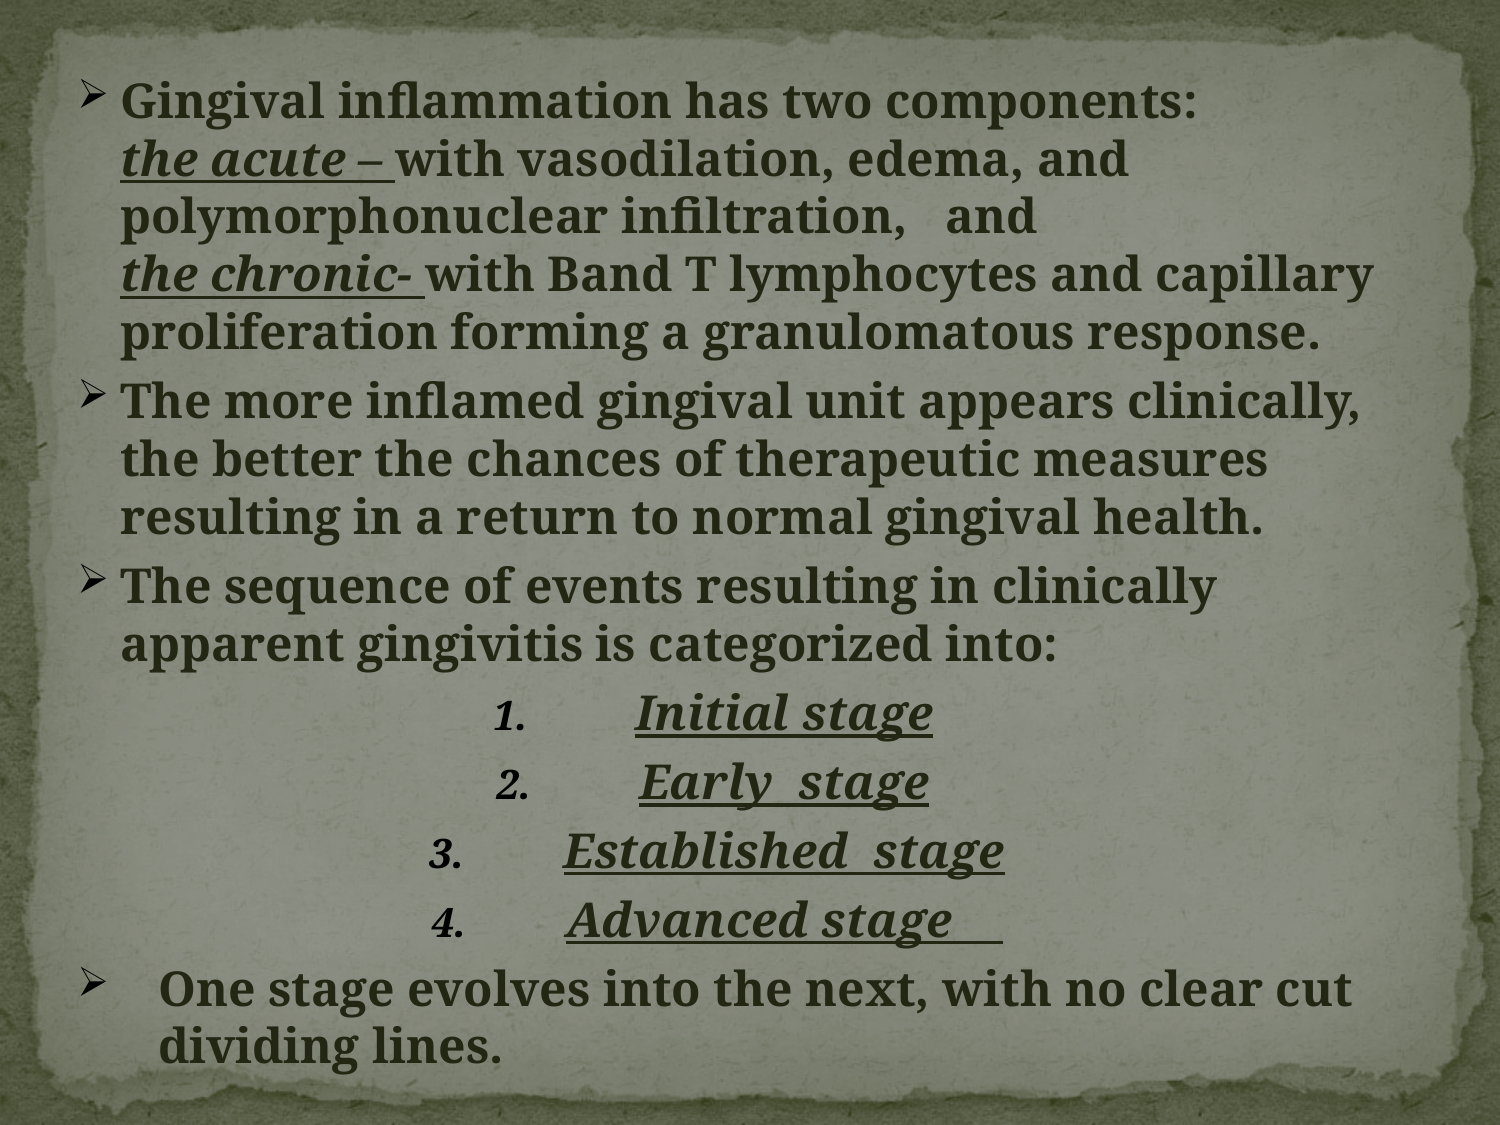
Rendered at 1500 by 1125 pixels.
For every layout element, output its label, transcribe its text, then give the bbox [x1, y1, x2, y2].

list Gingival inflammation has two components: the acute – with vasodilation, edema, and polymorphonuclear infiltration, and the chronic- with Band T lymphocytes and capillary proliferation forming a granulomatous response. The more inflamed gingival unit appears clinically, the better the chances of therapeutic measures resulting in a return to normal gingival health. The sequence of events resulting in clinically apparent gingivitis is categorized into: Initial stage Early stage Established stage Advanced stage One stage evolves into the next, with no clear cut dividing lines. [62, 62, 1425, 1088]
